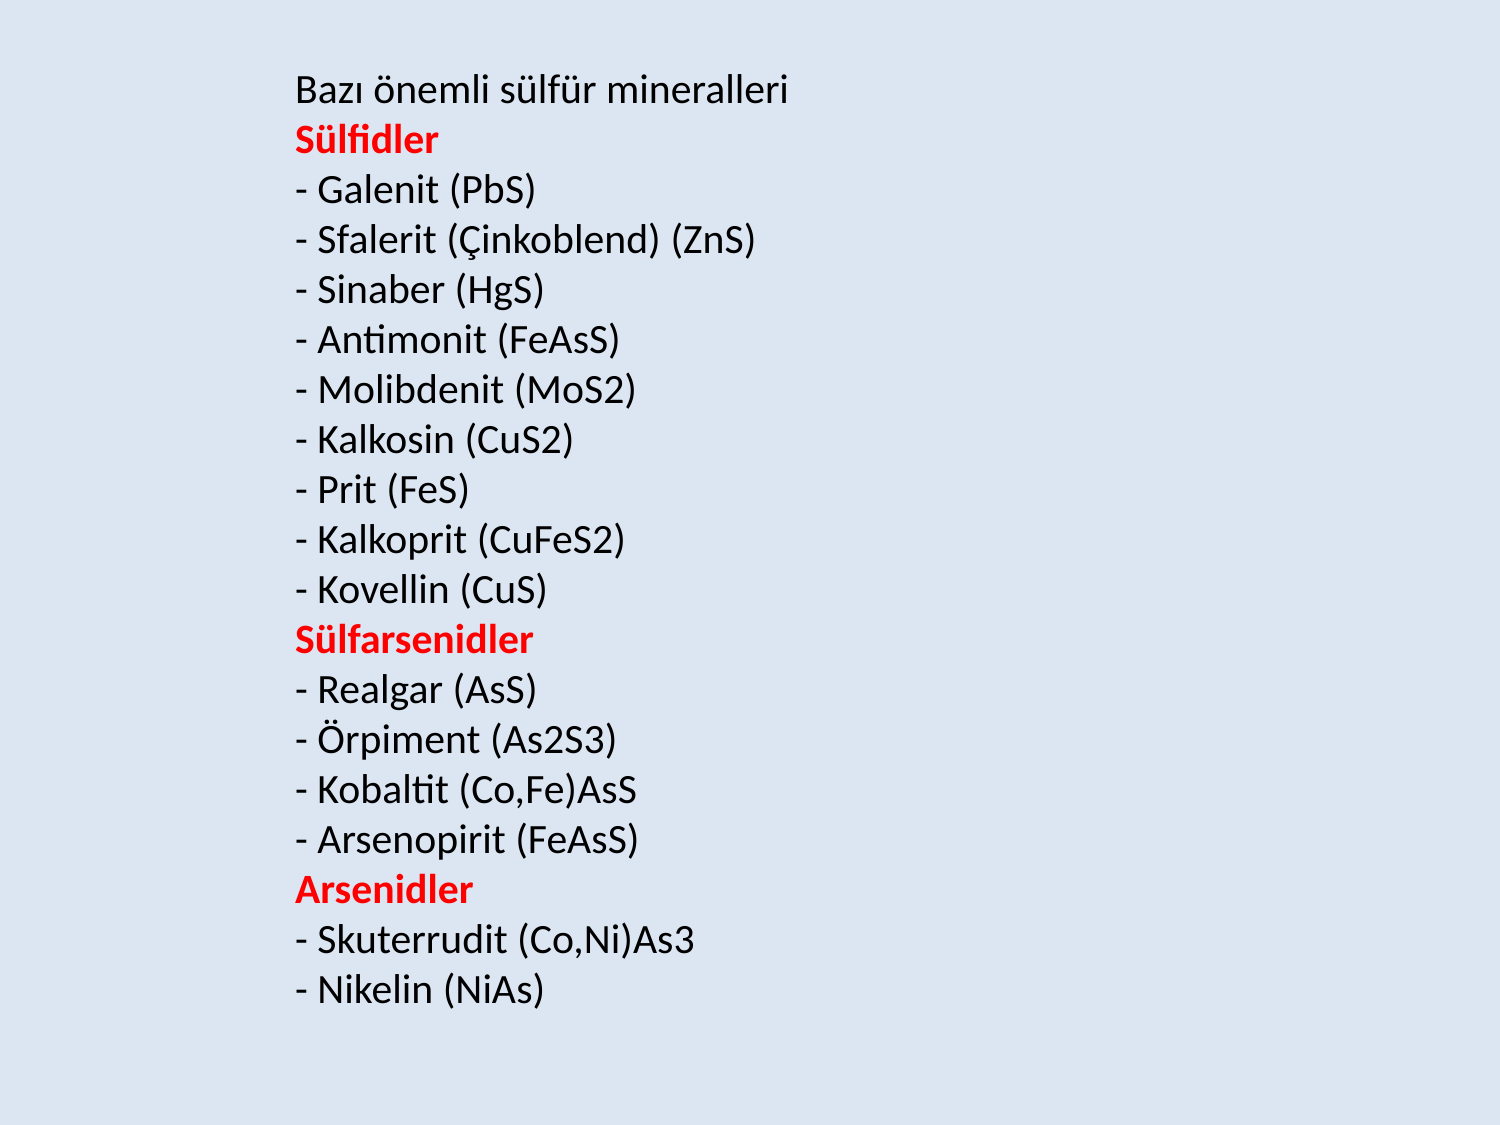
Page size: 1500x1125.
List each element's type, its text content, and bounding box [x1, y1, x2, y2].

text_box Bazı önemli sülfür mineralleri Sülfidler - Galenit (PbS) - Sfalerit (Çinkoblend) (ZnS) - Sinaber (HgS) - Antimonit (FeAsS) - Molibdenit (MoS2) - Kalkosin (CuS2) - Prit (FeS) - Kalkoprit (CuFeS2) - Kovellin (CuS) Sülfarsenidler - Realgar (AsS) - Örpiment (As2S3) - Kobaltit (Co,Fe)AsS - Arsenopirit (FeAsS) Arsenidler - Skuterrudit (Co,Ni)As3 - Nikelin (NiAs) [280, 54, 805, 1020]
